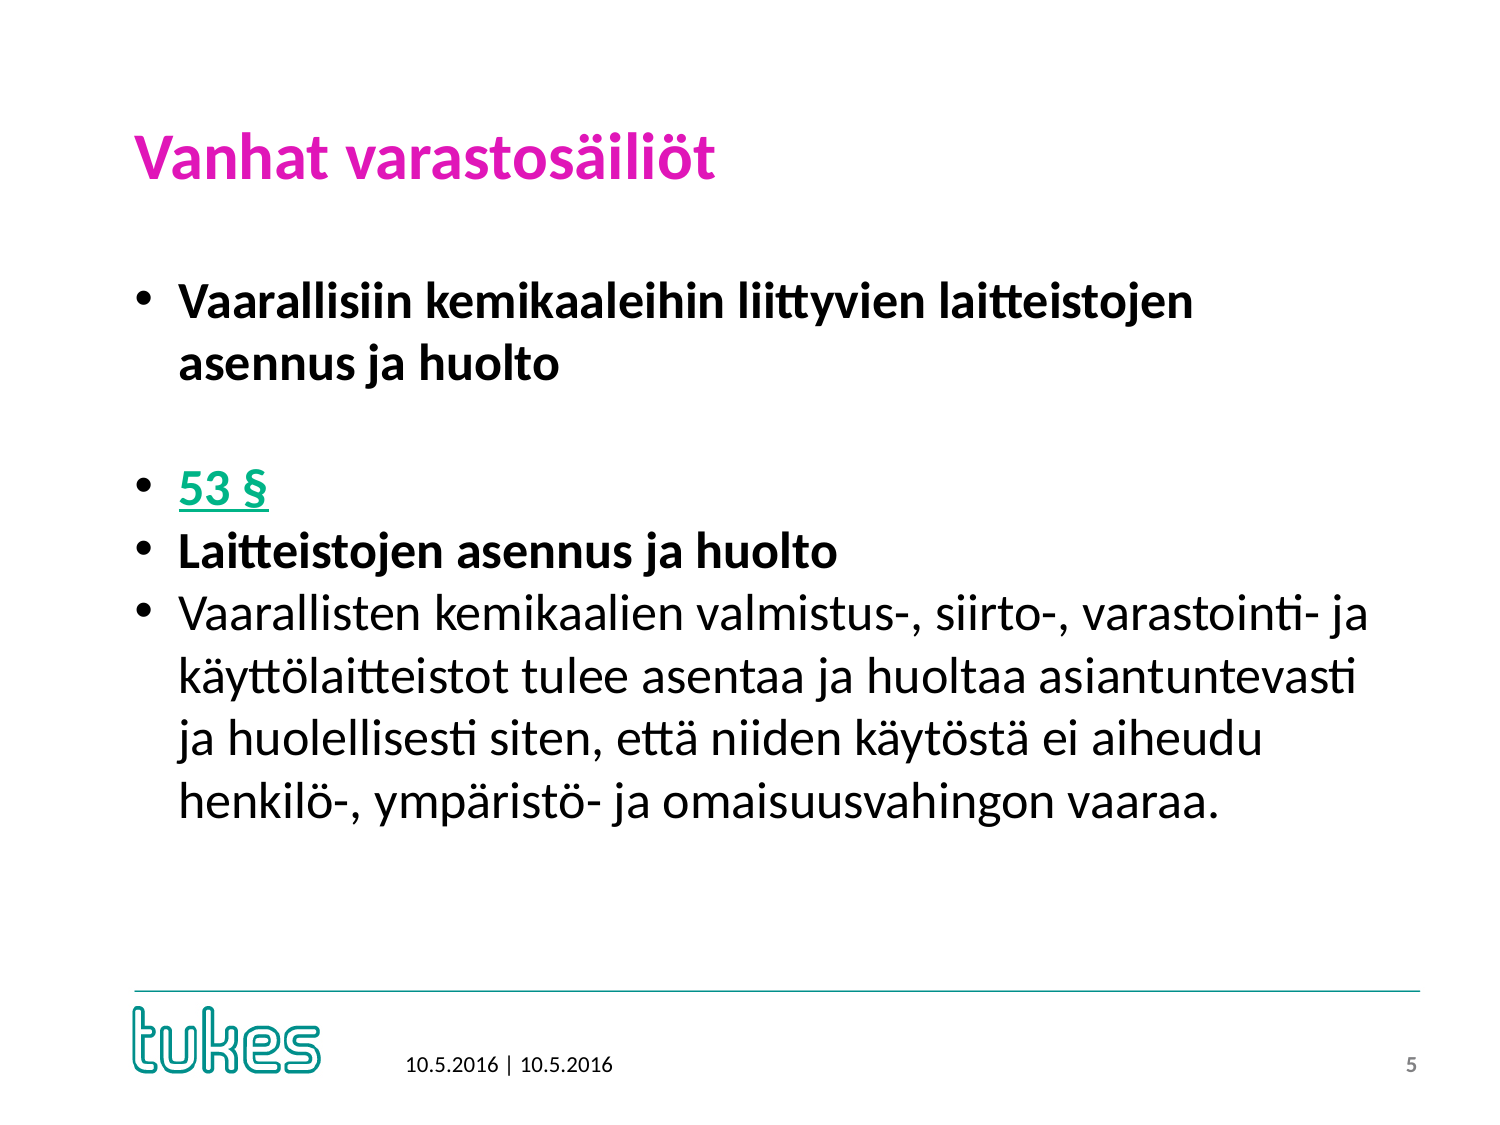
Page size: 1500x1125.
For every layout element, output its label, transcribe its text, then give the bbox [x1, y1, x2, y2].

list Vaarallisiin kemikaaleihin liittyvien laitteistojen asennus ja huolto 53 § Laitteistojen asennus ja huolto Vaarallisten kemikaalien valmistus-, siirto-, varastointi- ja käyttölaitteistot tulee asentaa ja huoltaa asiantuntevasti ja huolellisesti siten, että niiden käytöstä ei aiheudu henkilö-, ympäristö- ja omaisuusvahingon vaaraa. [119, 258, 1399, 947]
title Vanhat varastosäiliöt [119, 76, 1399, 237]
slide_number 5 [1367, 1038, 1418, 1089]
footer 10.5.2016 | 10.5.2016 [404, 1043, 1276, 1083]
picture [0, 987, 1500, 1125]
